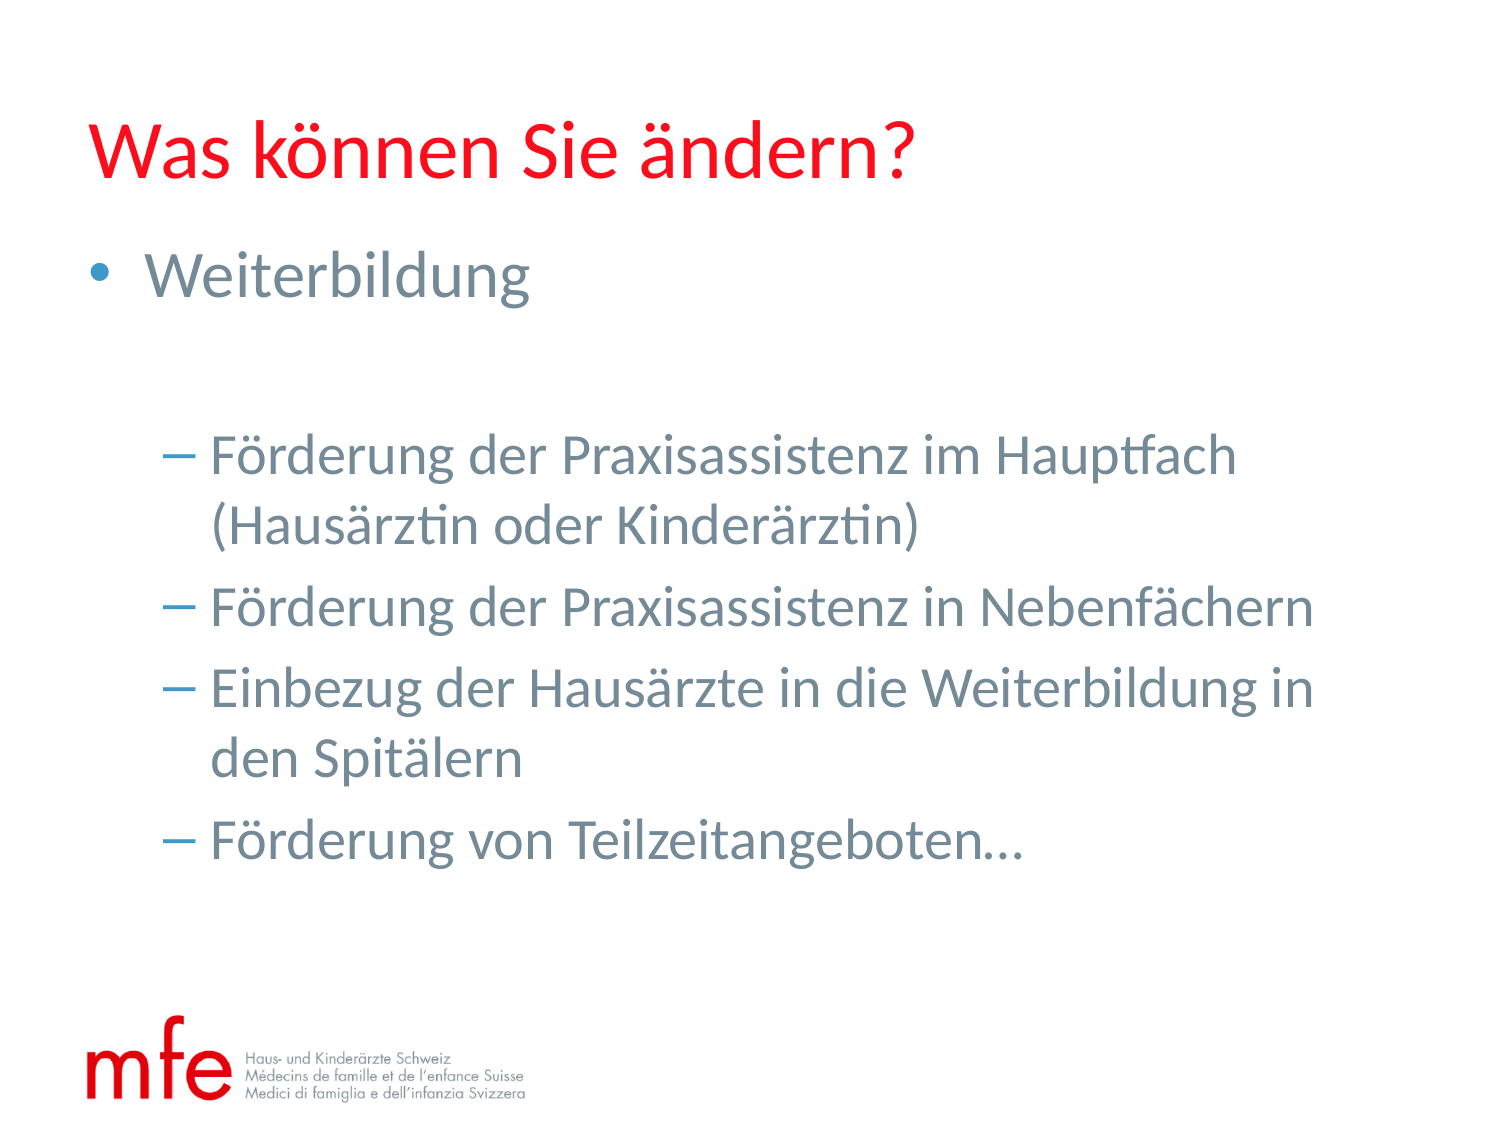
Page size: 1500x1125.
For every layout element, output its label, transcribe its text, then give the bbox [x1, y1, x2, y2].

title Was können Sie ändern? [73, 73, 1424, 203]
picture [76, 1007, 533, 1111]
list Weiterbildung Förderung der Praxisassistenz im Hauptfach (Hausärztin oder Kinderärztin) Förderung der Praxisassistenz in Nebenfächern Einbezug der Hausärzte in die Weiterbildung in den Spitälern Förderung von Teilzeitangeboten… [73, 223, 1424, 988]
